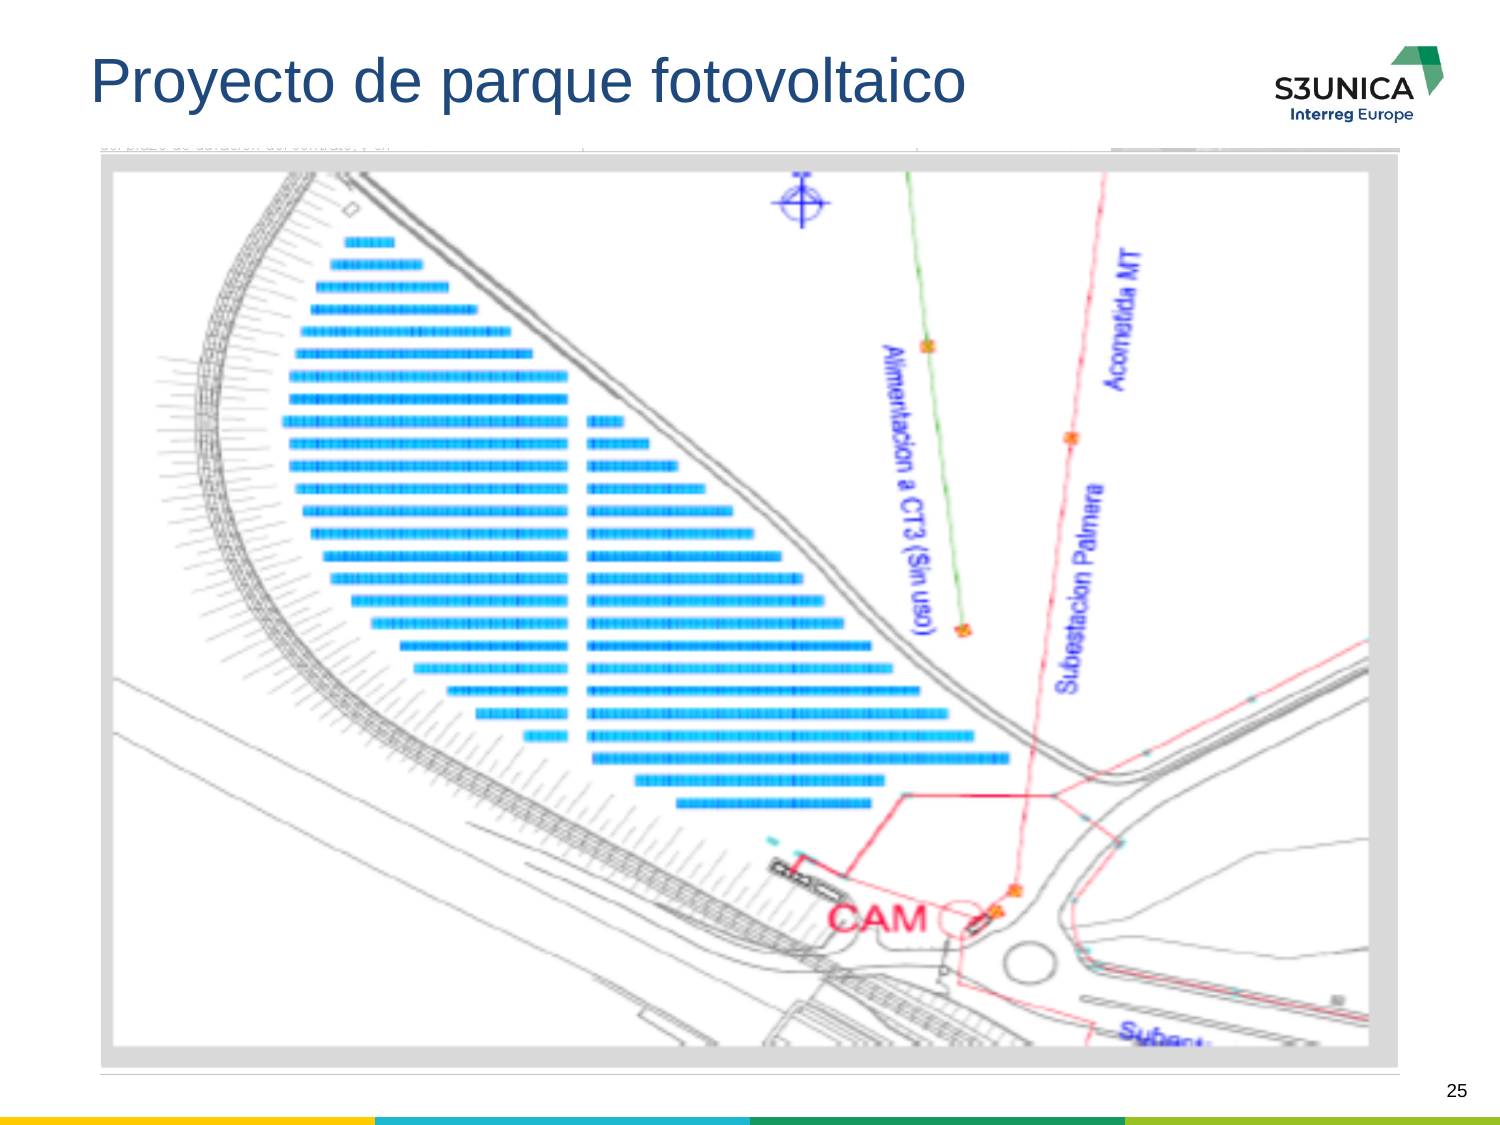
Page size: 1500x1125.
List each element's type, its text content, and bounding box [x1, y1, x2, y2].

picture [1245, 29, 1461, 139]
title Proyecto de parque fotovoltaico [75, 30, 1425, 124]
picture [100, 148, 1400, 1075]
